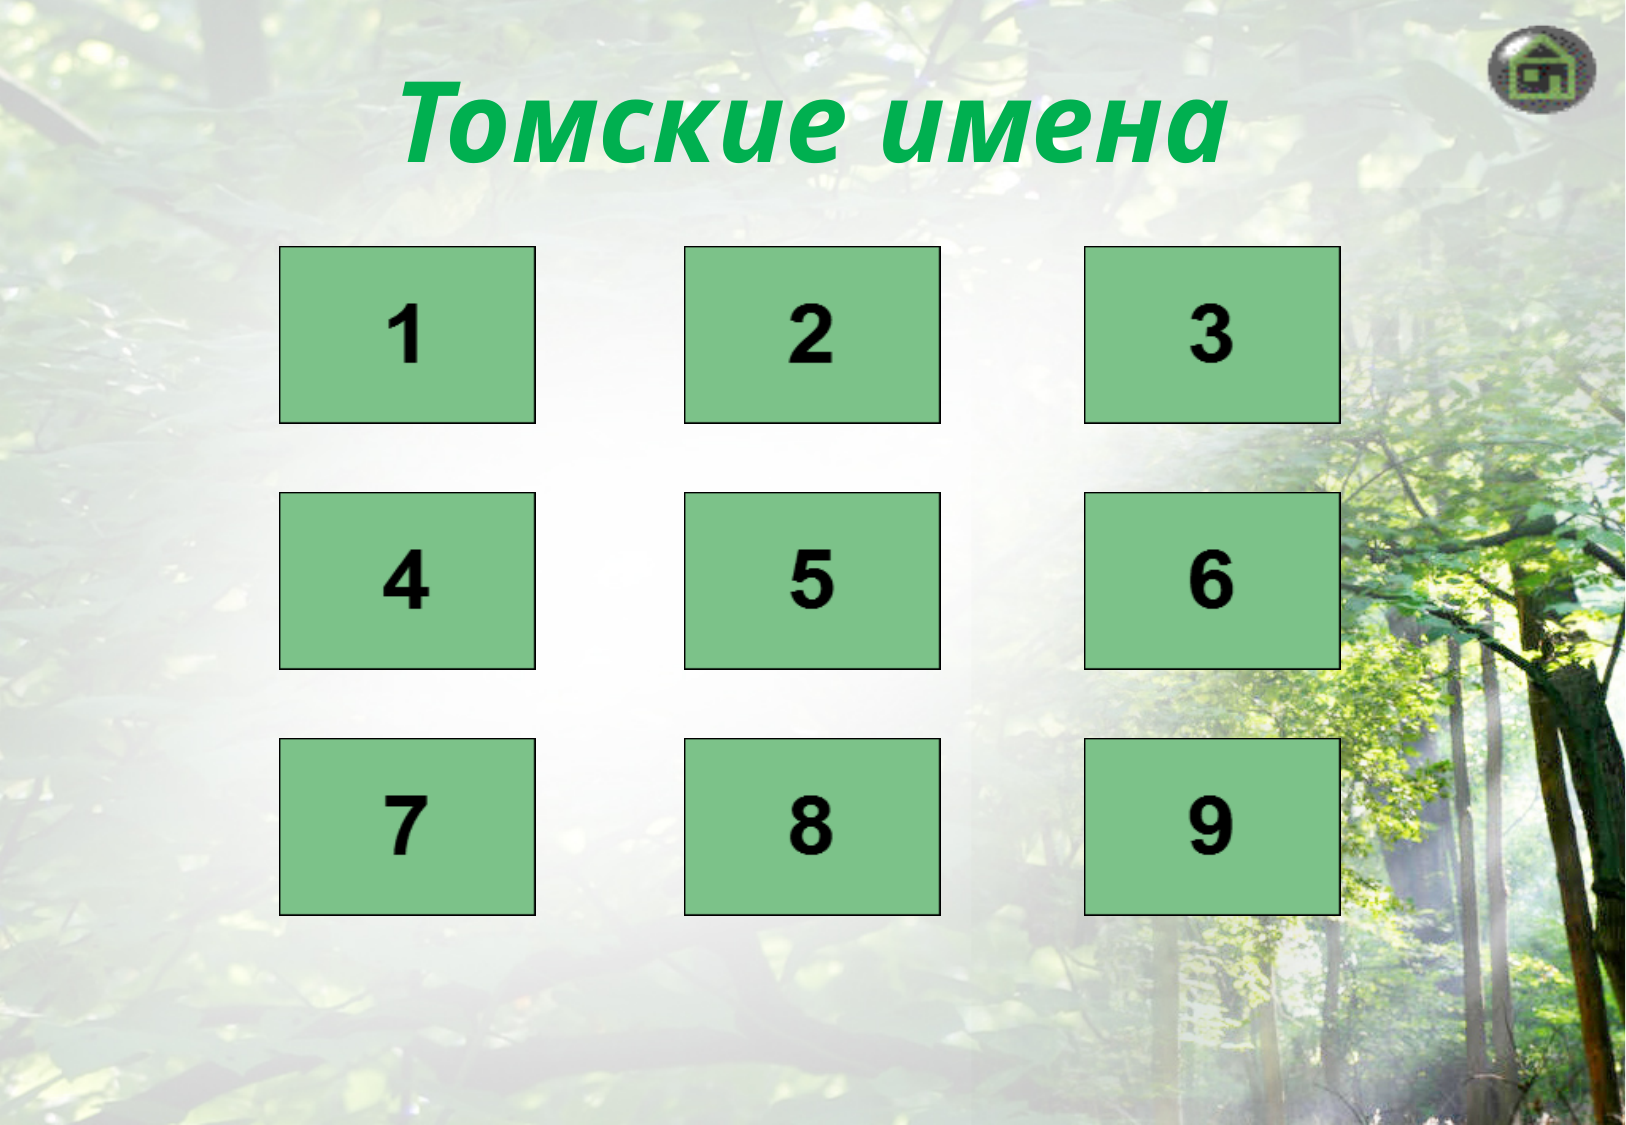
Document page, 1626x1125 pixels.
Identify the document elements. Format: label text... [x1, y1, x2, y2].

title Томские имена [236, 33, 1389, 201]
picture [0, 0, 1626, 1125]
